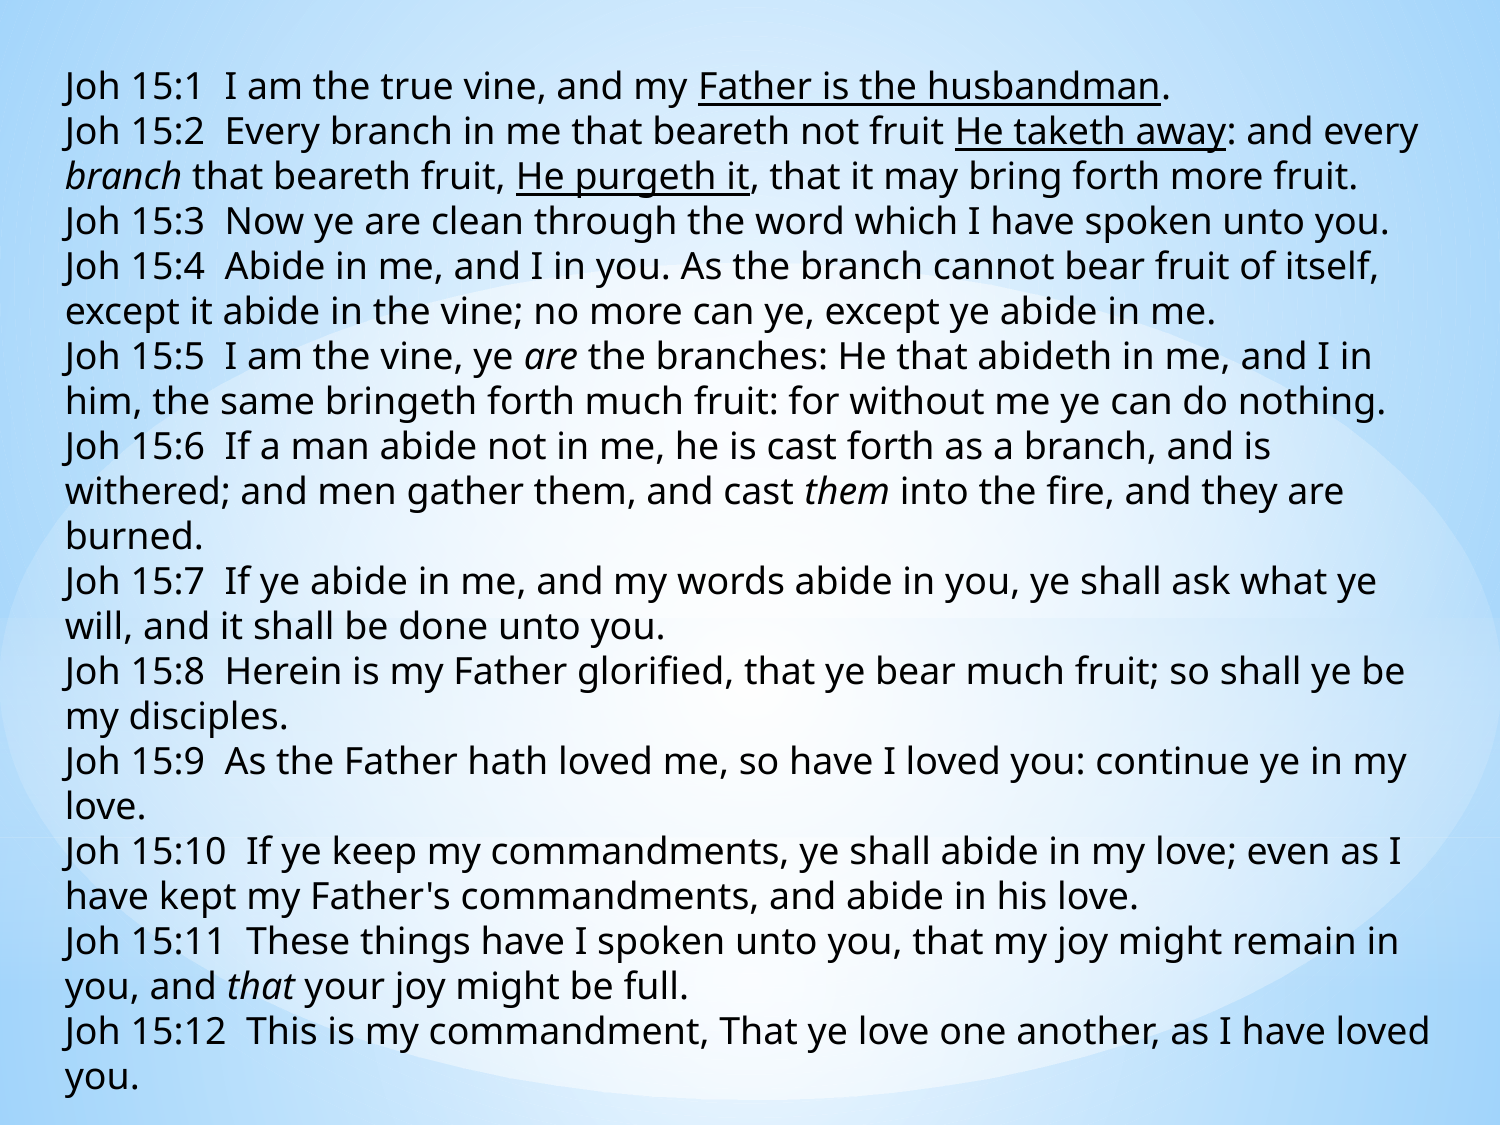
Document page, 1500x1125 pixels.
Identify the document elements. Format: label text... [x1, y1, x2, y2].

text_box Joh 15:1 I am the true vine, and my Father is the husbandman. Joh 15:2 Every branch in me that beareth not fruit He taketh away: and every branch that beareth fruit, He purgeth it, that it may bring forth more fruit. Joh 15:3 Now ye are clean through the word which I have spoken unto you. Joh 15:4 Abide in me, and I in you. As the branch cannot bear fruit of itself, except it abide in the vine; no more can ye, except ye abide in me. Joh 15:5 I am the vine, ye are the branches: He that abideth in me, and I in him, the same bringeth forth much fruit: for without me ye can do nothing. Joh 15:6 If a man abide not in me, he is cast forth as a branch, and is withered; and men gather them, and cast them into the fire, and they are burned. Joh 15:7 If ye abide in me, and my words abide in you, ye shall ask what ye will, and it shall be done unto you. Joh 15:8 Herein is my Father glorified, that ye bear much fruit; so shall ye be my disciples. Joh 15:9 As the Father hath loved me, so have I loved you: continue ye in my love. Joh 15:10 If ye keep my commandments, ye shall abide in my love; even as I have kept my Father's commandments, and abide in his love. Joh 15:11 These things have I spoken unto you, that my joy might remain in you, and that your joy might be full. Joh 15:12 This is my commandment, That ye love one another, as I have loved you. [50, 55, 1450, 1105]
